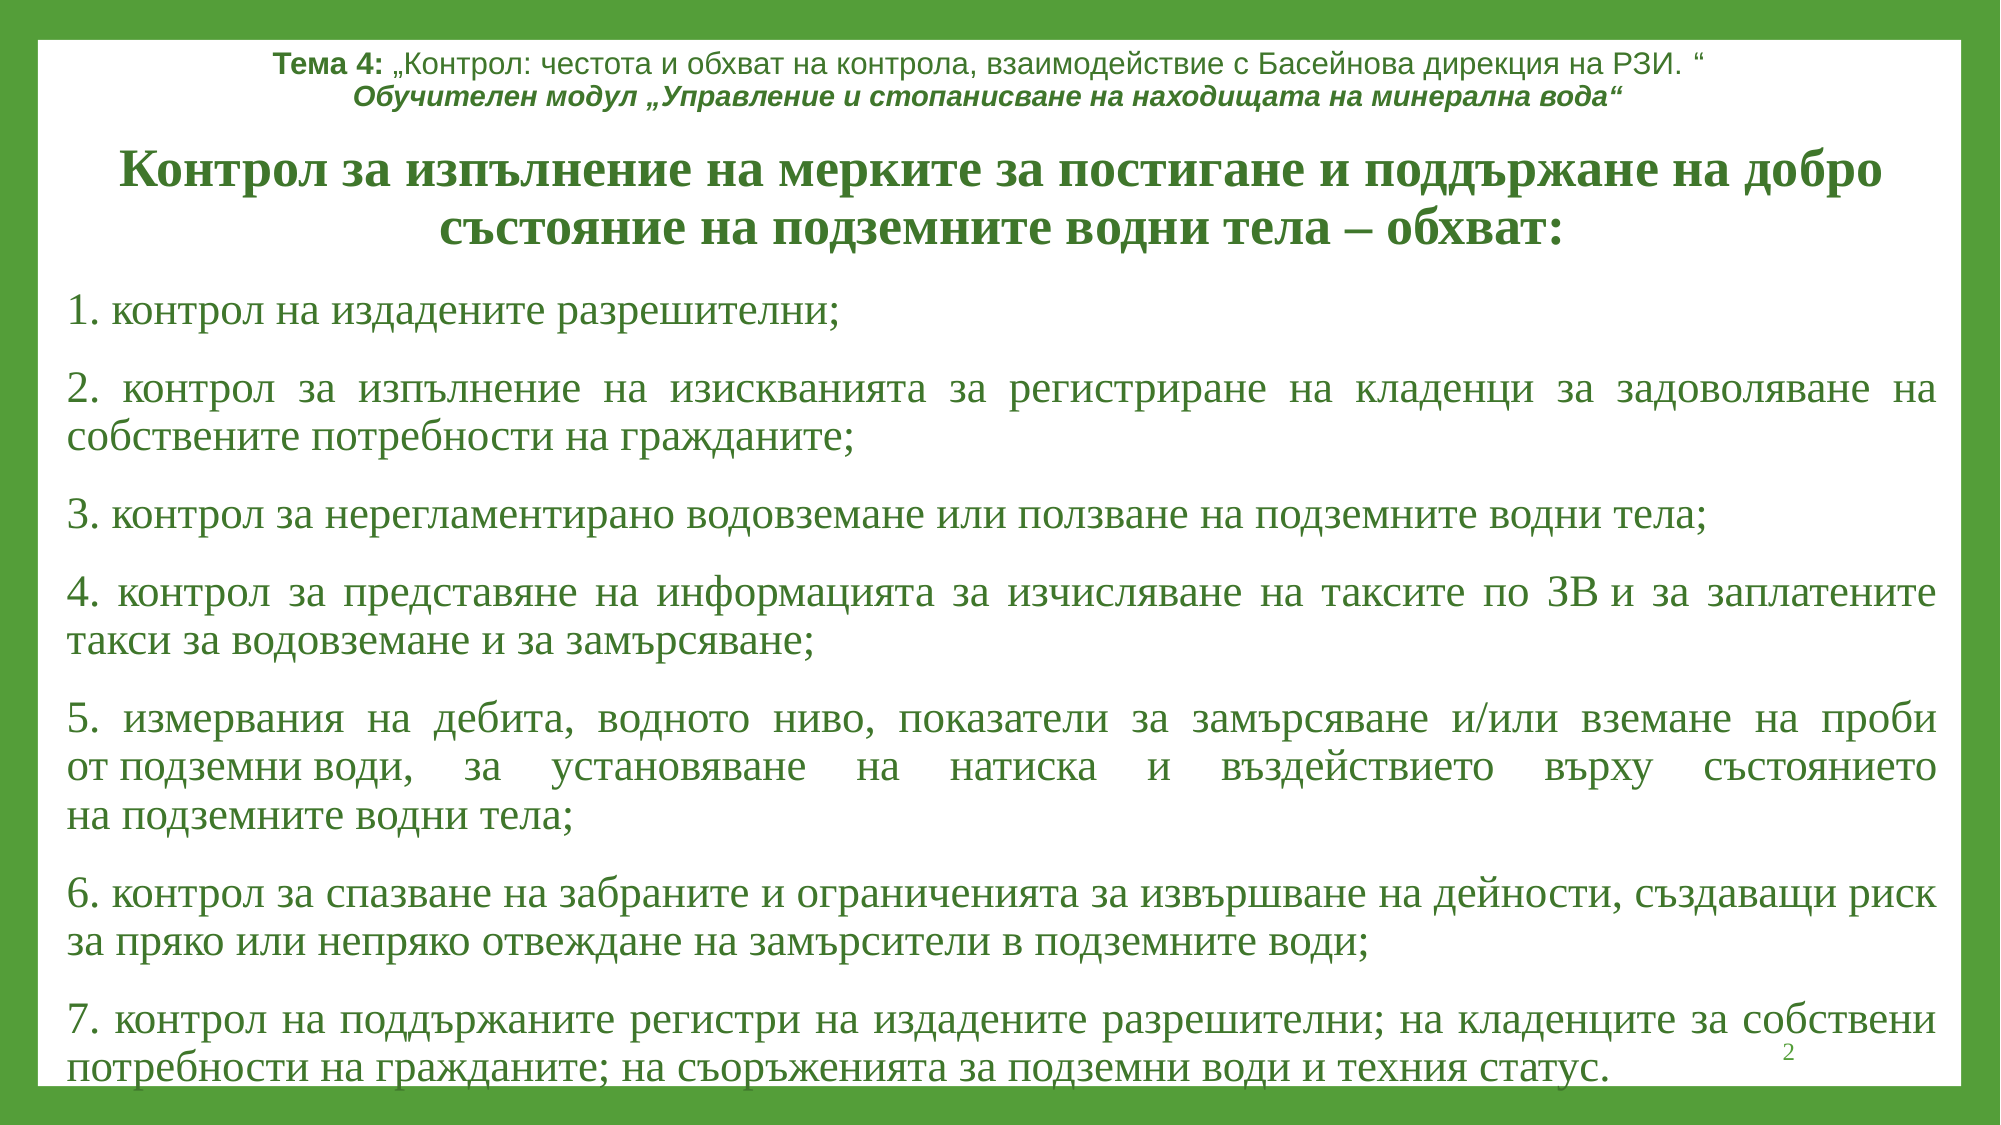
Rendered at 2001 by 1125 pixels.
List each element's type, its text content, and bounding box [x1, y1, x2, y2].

text_box Тема 4: „Контрол: честота и обхват на контрола, взаимодействие с Басейнова дирекция на РЗИ. “ Обучителен модул „Управление и стопанисване на находищата на минерална вода“ [44, 45, 1933, 114]
list Контрол за изпълнение на мерките за постигане и поддържане на добро състояние на подземните водни тела – обхват: 1. контрол на издадените разрешителни; 2. контрол за изпълнение на изискванията за регистриране на кладенци за задоволяване на собствените потребности на гражданите; 3. контрол за нерегламентирано водовземане или ползване на подземните водни тела; 4. контрол за представяне на информацията за изчисляване на таксите по ЗВ и за заплатените такси за водовземане и за замърсяване; 5. измервания на дебита, водното ниво, показатели за замърсяване и/или вземане на проби от подземни води, за установяване на натиска и въздействието върху състоянието на подземните водни тела; 6. контрол за спазване на забраните и ограниченията за извършване на дейности, създаващи риск за пряко или непряко отвеждане на замърсители в подземните води; 7. контрол на поддържаните регистри на издадените разрешителни; на кладенците за собствени потребности на гражданите; на съоръженията за подземни води и техния статус. [44, 131, 1955, 1081]
